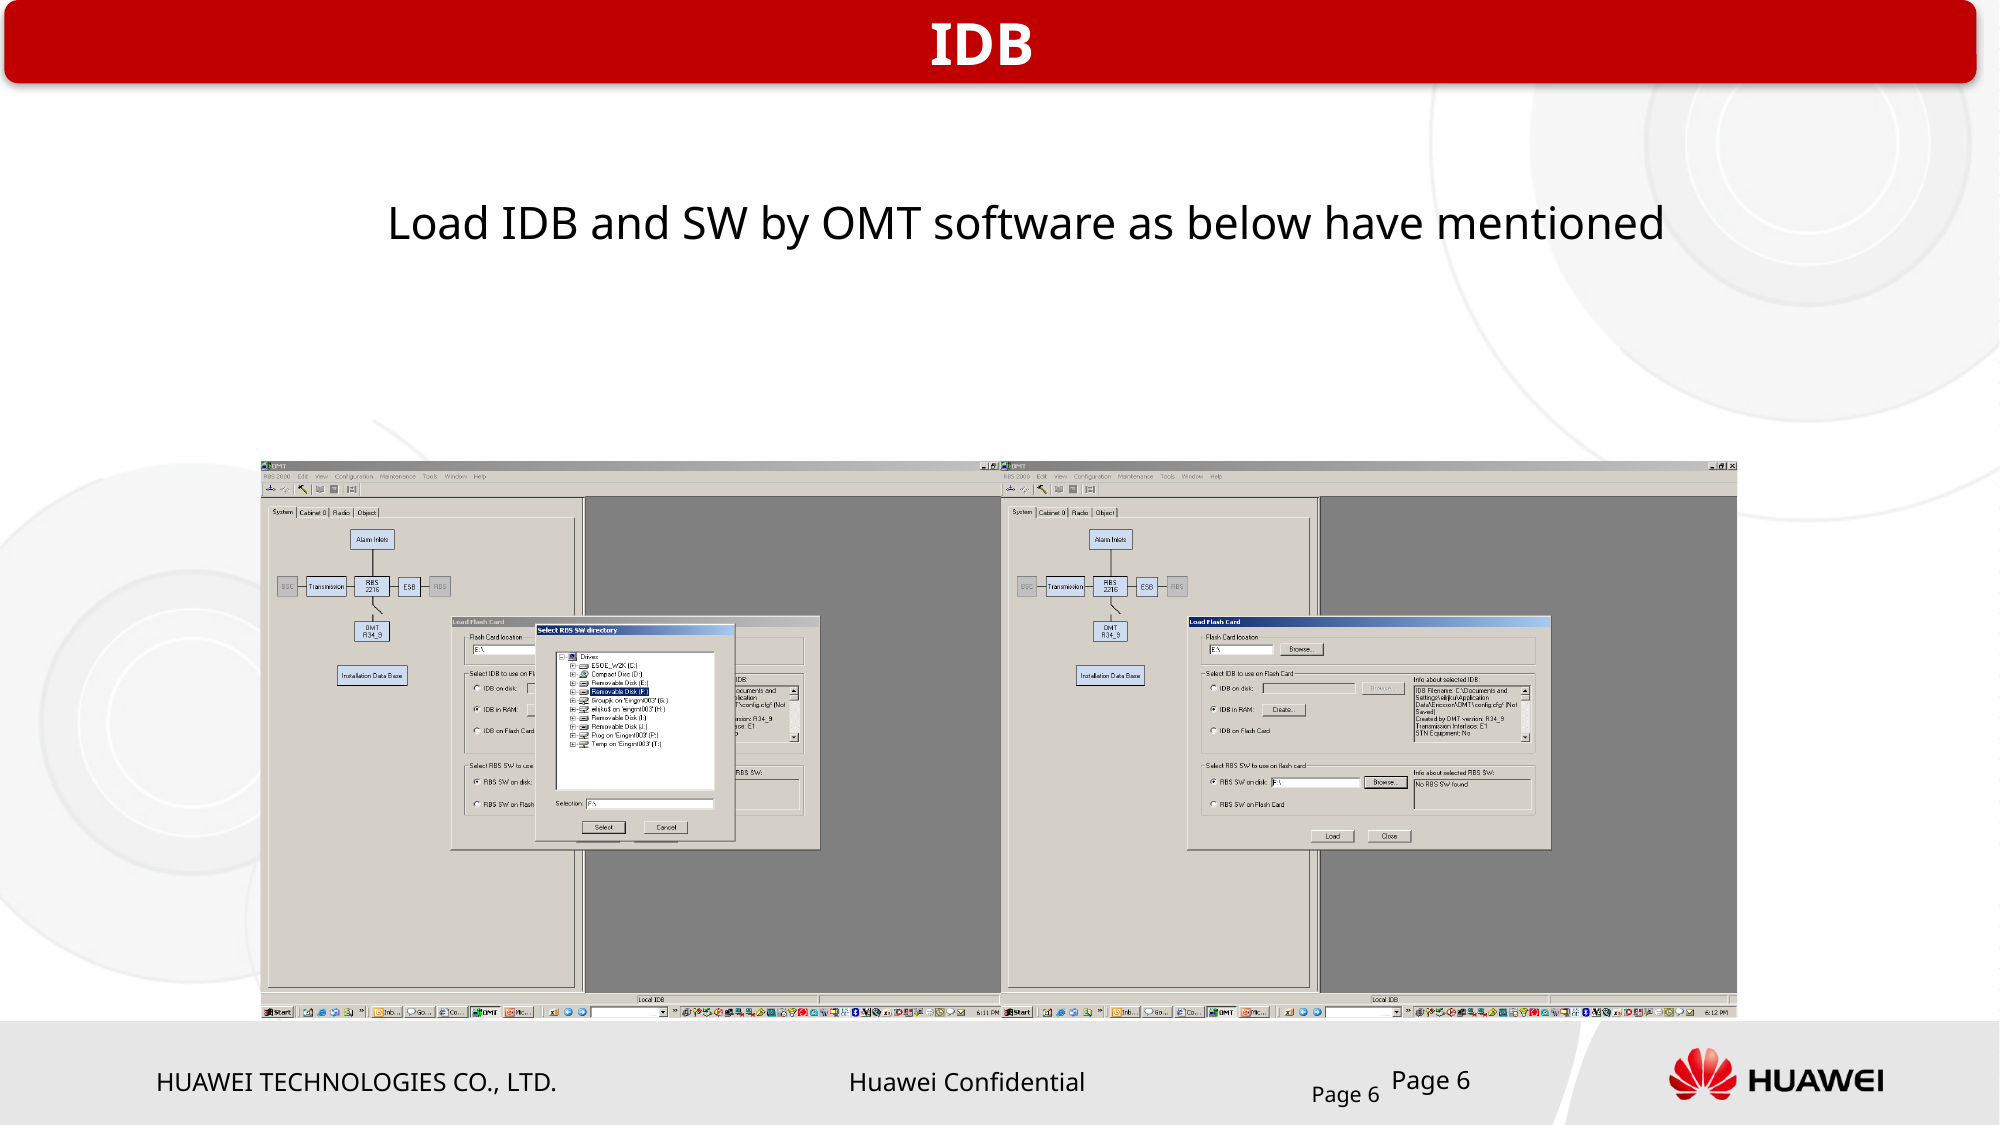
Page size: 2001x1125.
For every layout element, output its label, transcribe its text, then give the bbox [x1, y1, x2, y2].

text_box IDB [4, 0, 1977, 84]
text_box Load IDB and SW by OMT software as below have mentioned [372, 187, 1682, 257]
slide_number Page 6 [1296, 1050, 1529, 1125]
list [260, 460, 999, 1019]
picture [0, 0, 2000, 1125]
